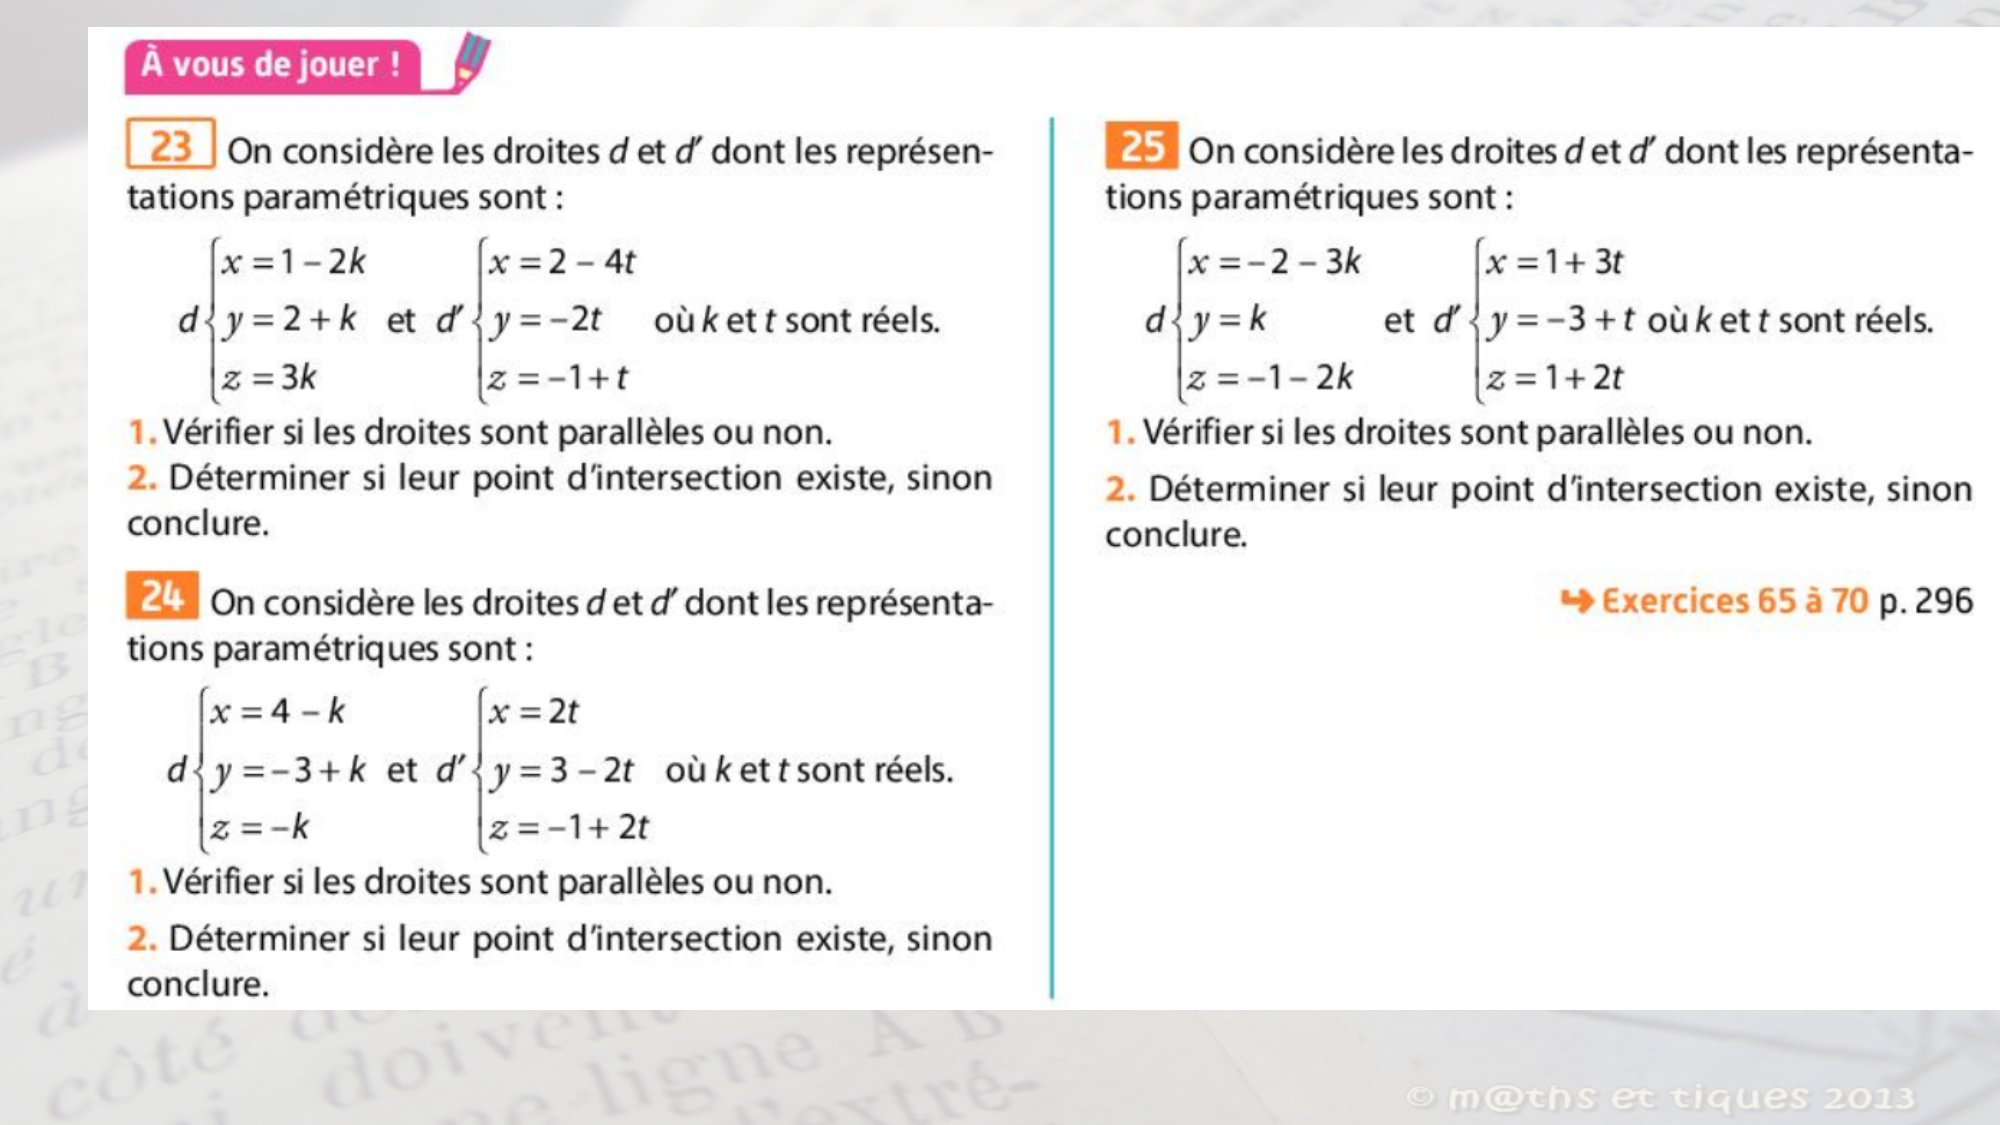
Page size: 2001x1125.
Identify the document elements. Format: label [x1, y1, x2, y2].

picture [88, 27, 2000, 1011]
